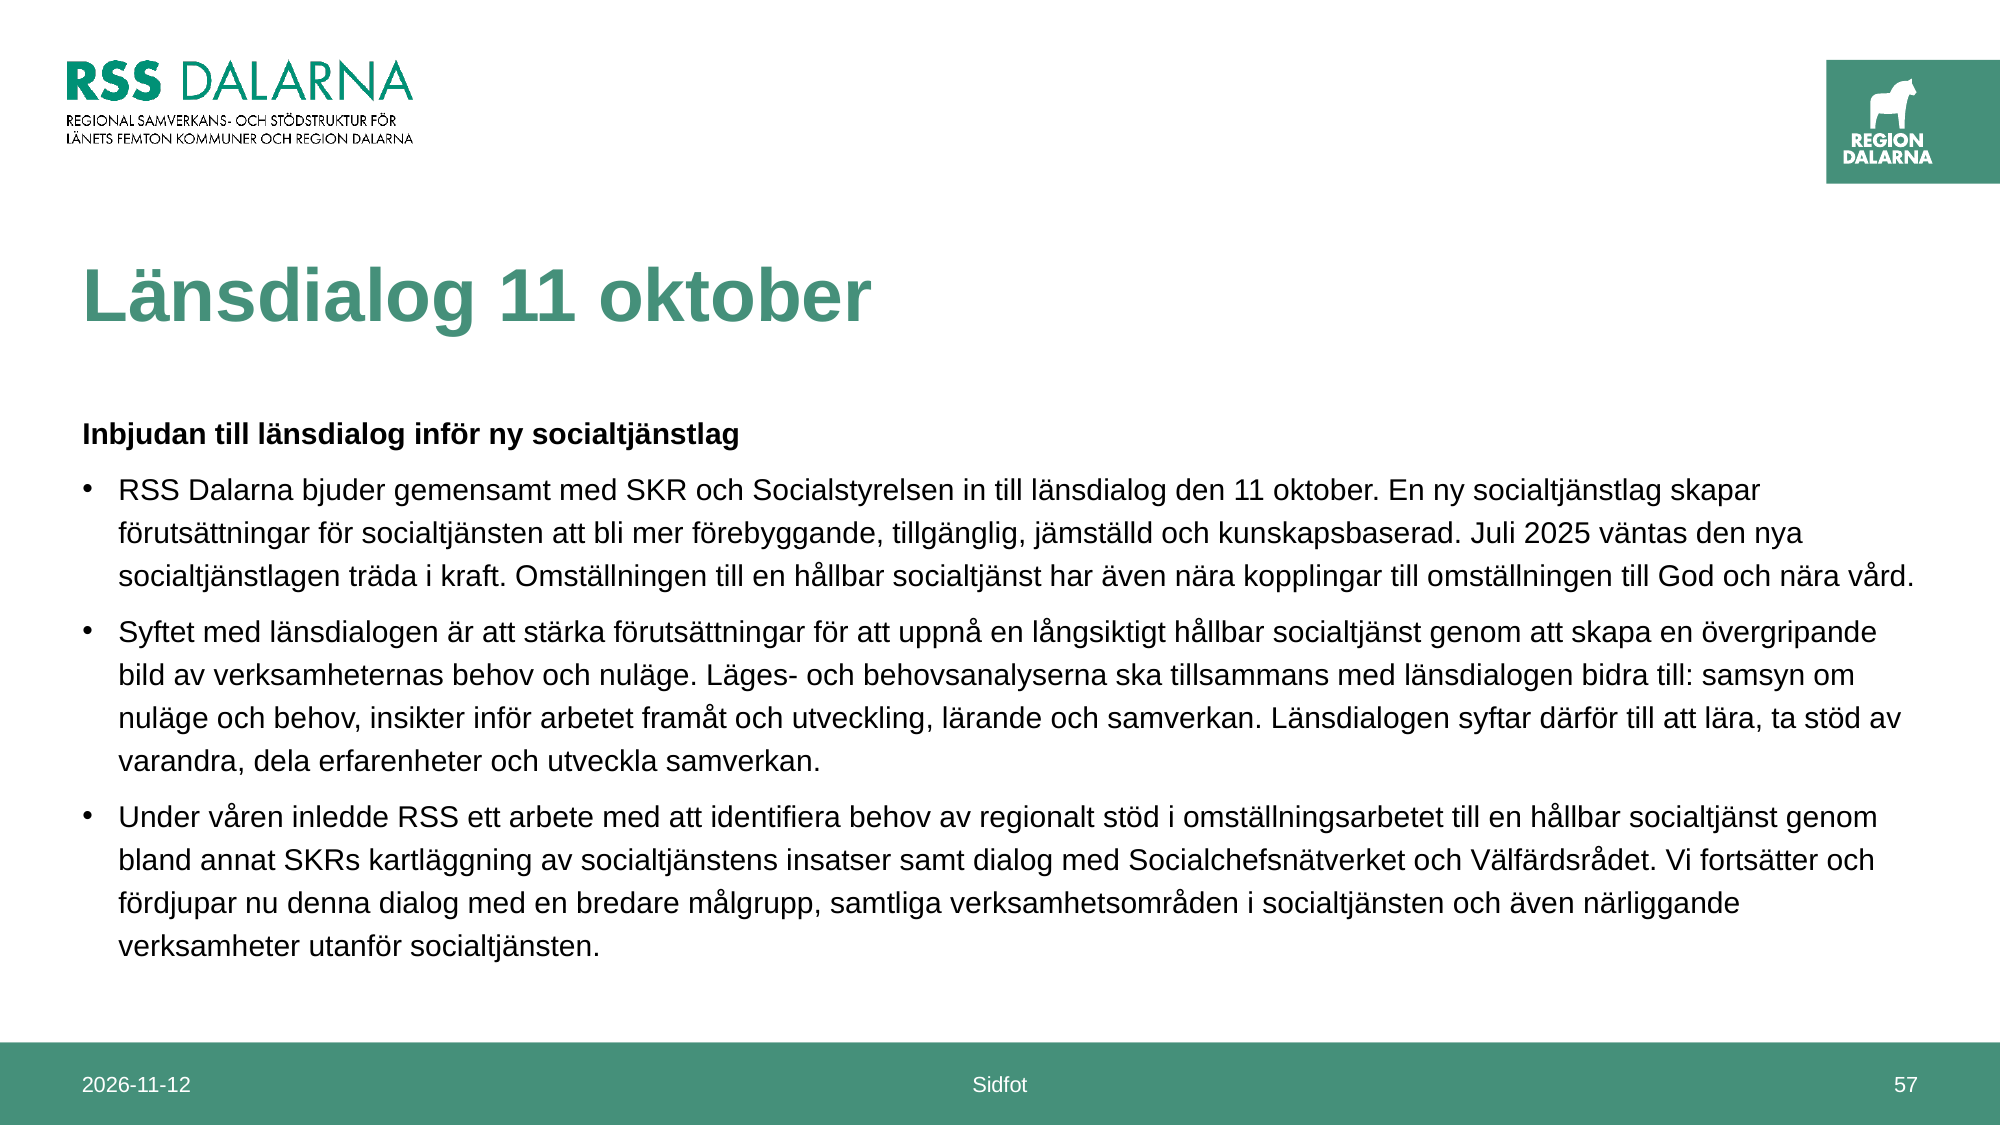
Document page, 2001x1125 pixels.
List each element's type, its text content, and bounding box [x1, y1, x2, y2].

title Länsdialog 11 oktober [67, 197, 1777, 397]
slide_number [66, 1042, 588, 1125]
list Inbjudan till länsdialog inför ny socialtjänstlag RSS Dalarna bjuder gemensamt med SKR och Socialstyrelsen in till länsdialog den 11 oktober. En ny socialtjänstlag skapar förutsättningar för socialtjänsten att bli mer förebyggande, tillgänglig, jämställd och kunskapsbaserad. Juli 2025 väntas den nya socialtjänstlagen träda i kraft. Omställningen till en hållbar socialtjänst har även nära kopplingar till omställningen till God och nära vård. Syftet med länsdialogen är att stärka förutsättningar för att uppnå en långsiktigt hållbar socialtjänst genom att skapa en övergripande bild av verksamheternas behov och nuläge. Läges- och behovsanalyserna ska tillsammans med länsdialogen bidra till: samsyn om nuläge och behov, insikter inför arbetet framåt och utveckling, lärande och samverkan. Länsdialogen syftar därför till att lära, ta stöd av varandra, dela erfarenheter och utveckla samverkan. Under våren inledde RSS ett arbete med att identifiera behov av regionalt stöd i omställningsarbetet till en hållbar socialtjänst genom bland annat SKRs kartläggning av socialtjänstens insatser samt dialog med Socialchefsnätverket och Välfärdsrådet. Vi fortsätter och fördjupar nu denna dialog med en bredare målgrupp, samtliga verksamhetsområden i socialtjänsten och även närliggande verksamheter utanför socialtjänsten. [67, 400, 1933, 987]
slide_number 57 [1412, 1042, 1933, 1125]
footer Sidfot [662, 1042, 1338, 1125]
picture [67, 59, 413, 144]
